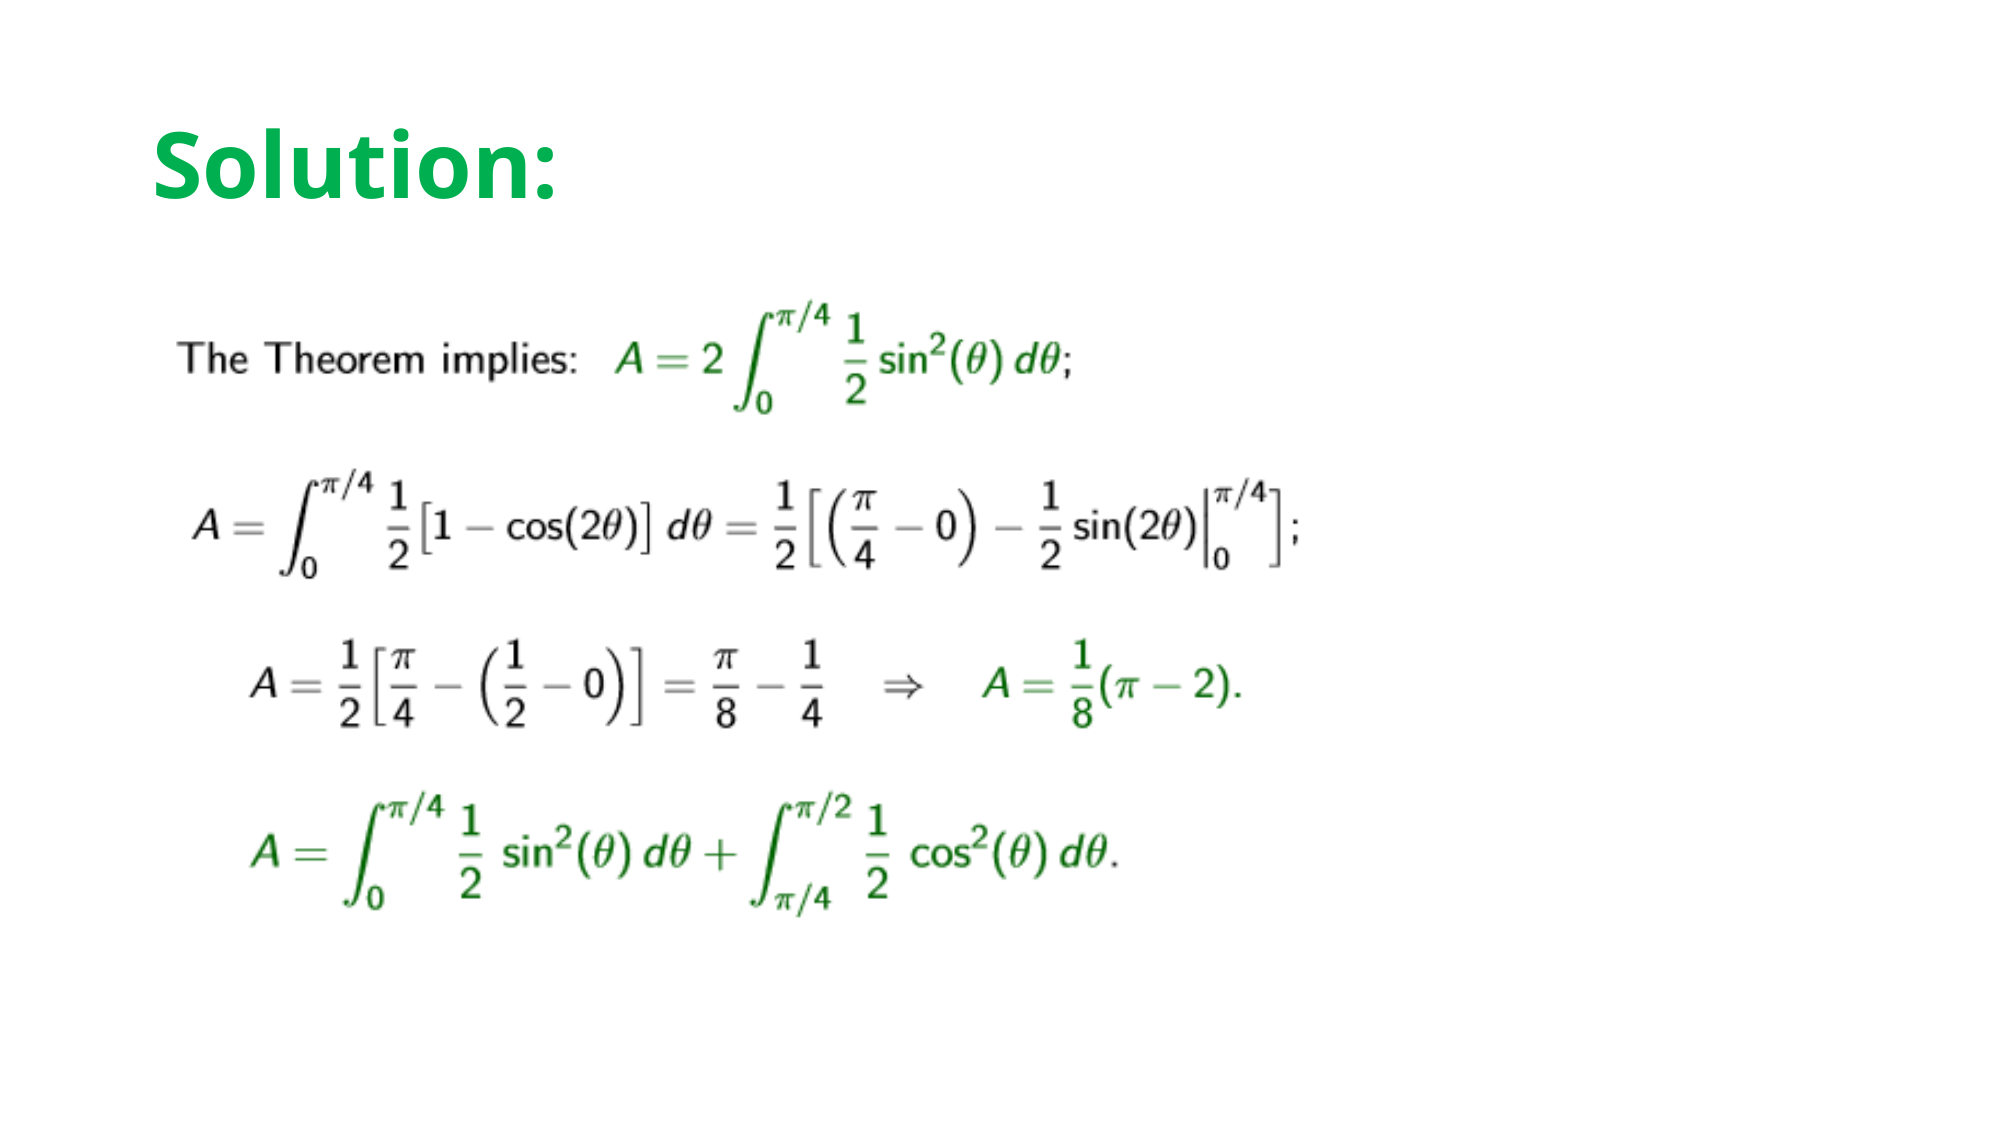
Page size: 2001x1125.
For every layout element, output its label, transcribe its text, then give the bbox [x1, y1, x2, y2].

title Solution: [137, 59, 1863, 278]
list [166, 443, 1307, 755]
picture [240, 774, 1133, 939]
picture [166, 297, 1080, 424]
